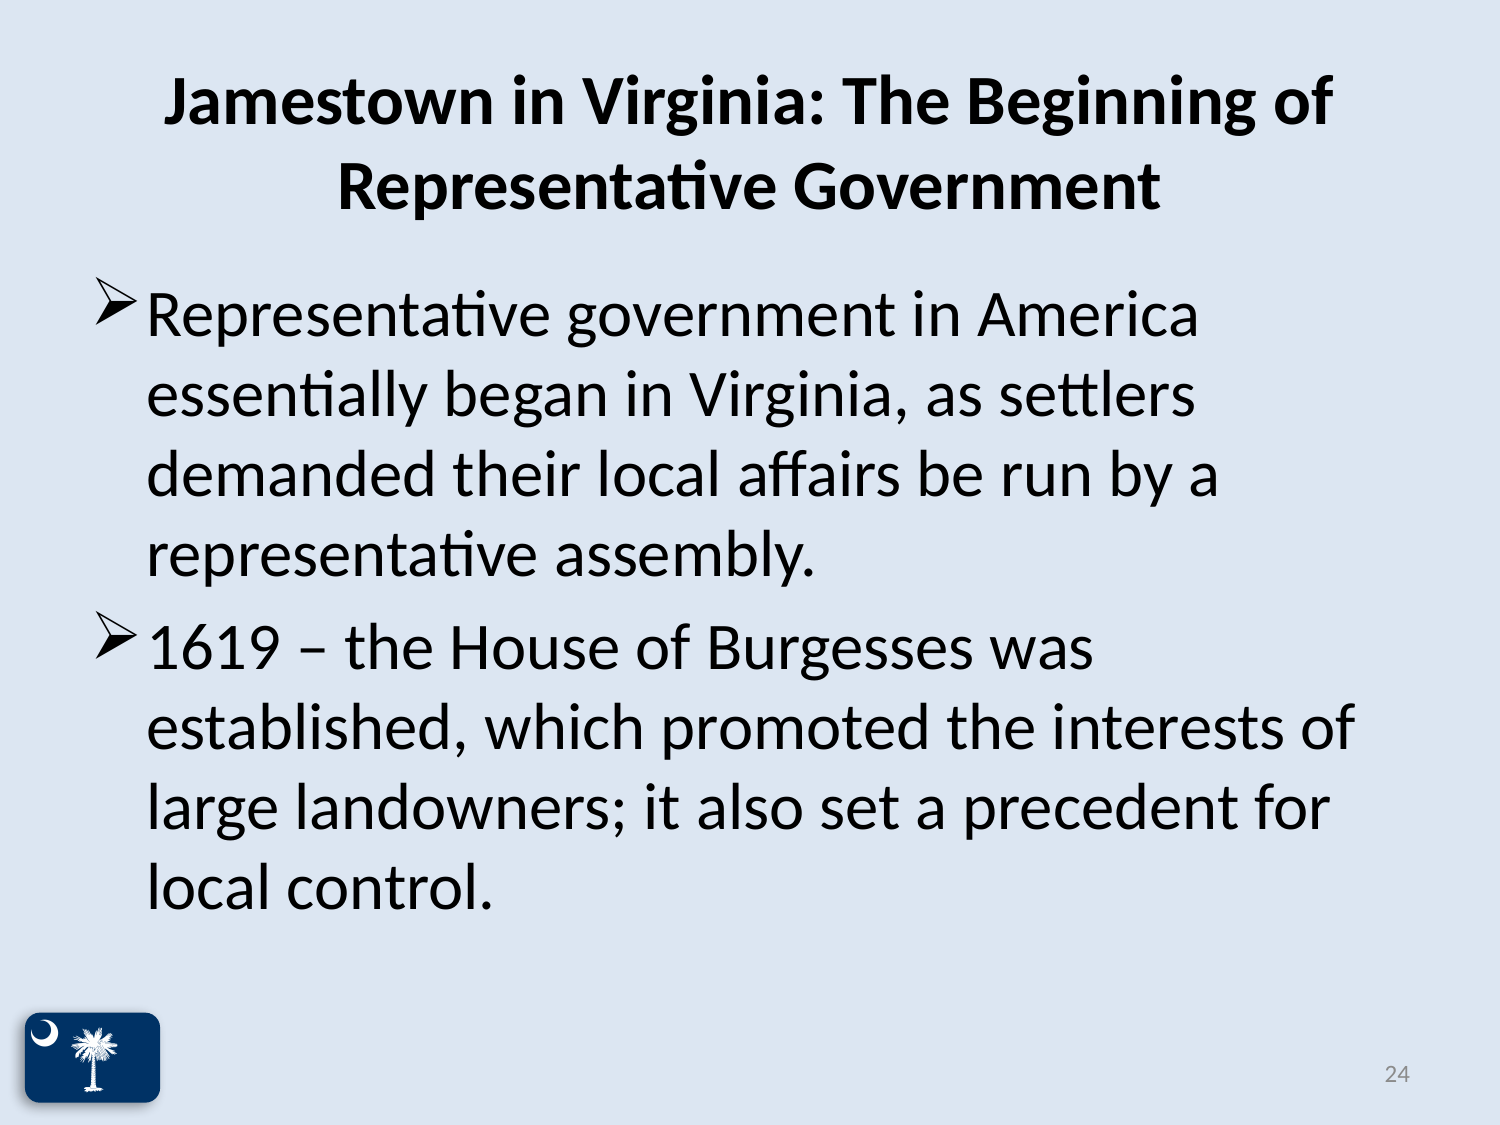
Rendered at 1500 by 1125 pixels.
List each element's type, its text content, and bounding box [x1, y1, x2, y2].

title Jamestown in Virginia: The Beginning of Representative Government [74, 44, 1426, 233]
list Representative government in America essentially began in Virginia, as settlers demanded their local affairs be run by a representative assembly. 1619 – the House of Burgesses was established, which promoted the interests of large landowners; it also set a precedent for local control. [74, 262, 1426, 1006]
picture [24, 1012, 161, 1103]
slide_number 24 [1074, 1042, 1425, 1103]
